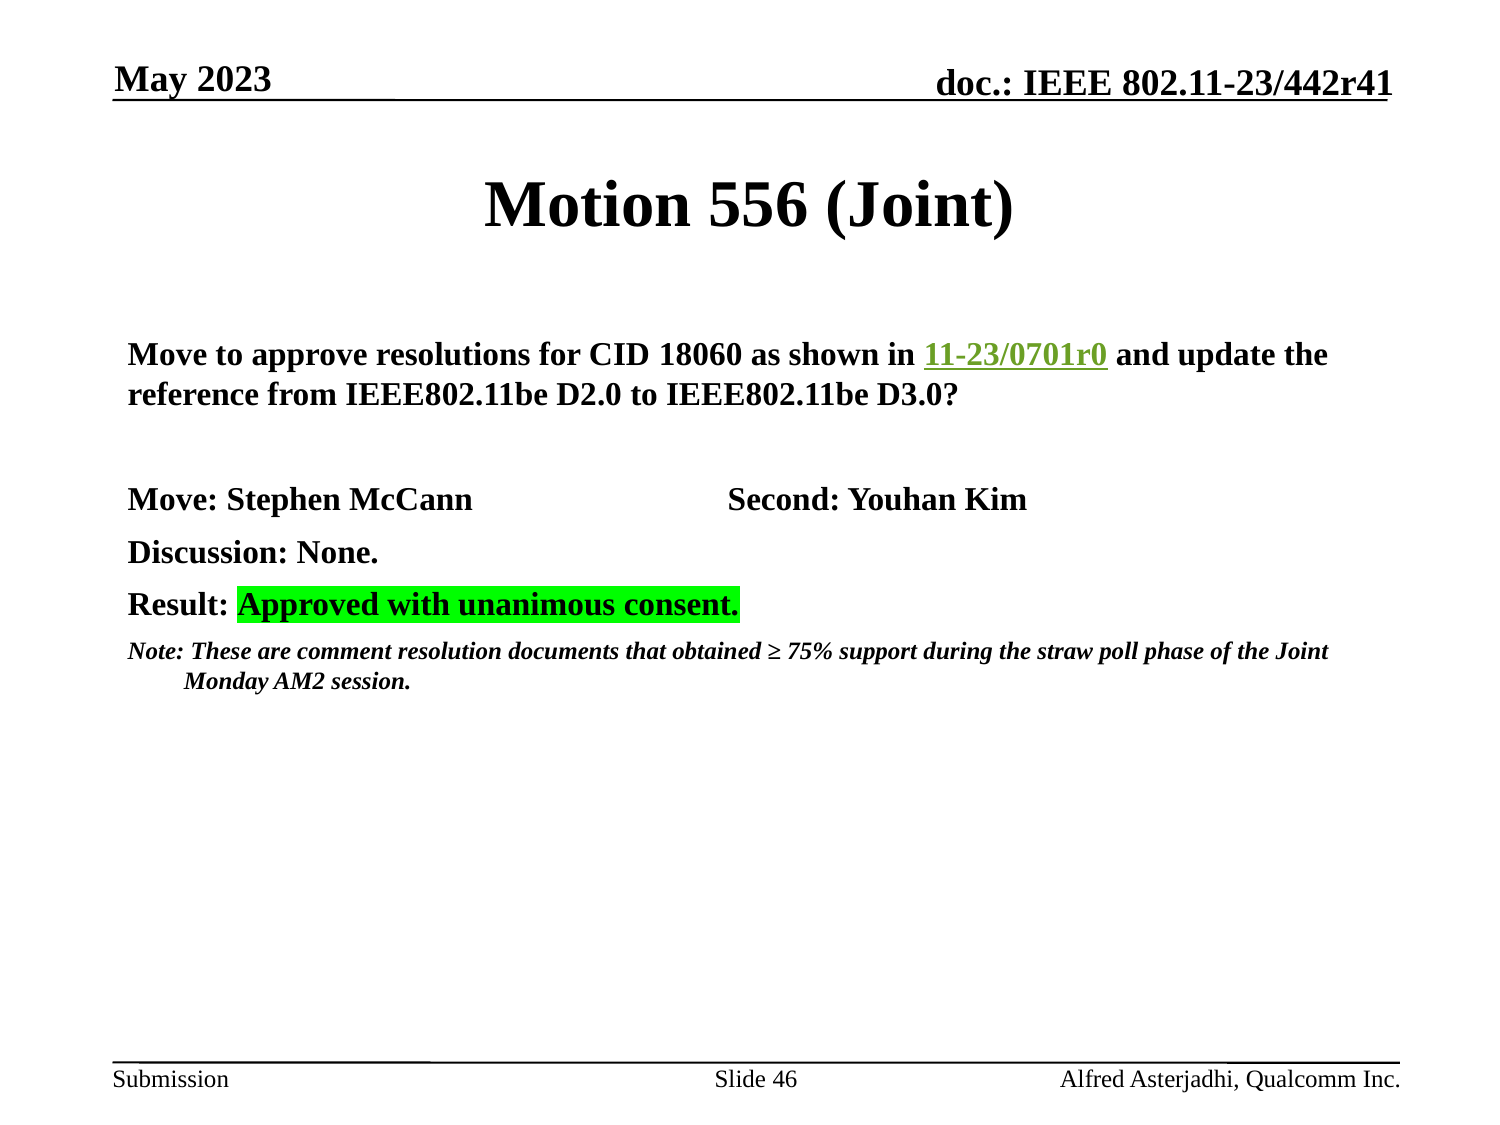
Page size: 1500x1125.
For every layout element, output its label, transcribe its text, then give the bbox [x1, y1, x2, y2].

footer Alfred Asterjadhi, Qualcomm Inc. [878, 1061, 1402, 1093]
slide_number Slide 46 [712, 1061, 800, 1123]
title Motion 556 (Joint) [112, 112, 1388, 288]
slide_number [114, 54, 423, 100]
list Move to approve resolutions for CID 18060 as shown in 11-23/0701r0 and update the reference from IEEE802.11be D2.0 to IEEE802.11be D3.0? Move: Stephen McCann Second: Youhan Kim Discussion: None. Result: Approved with unanimous consent. Note: These are comment resolution documents that obtained ≥ 75% support during the straw poll phase of the Joint Monday AM2 session. [112, 324, 1388, 1063]
